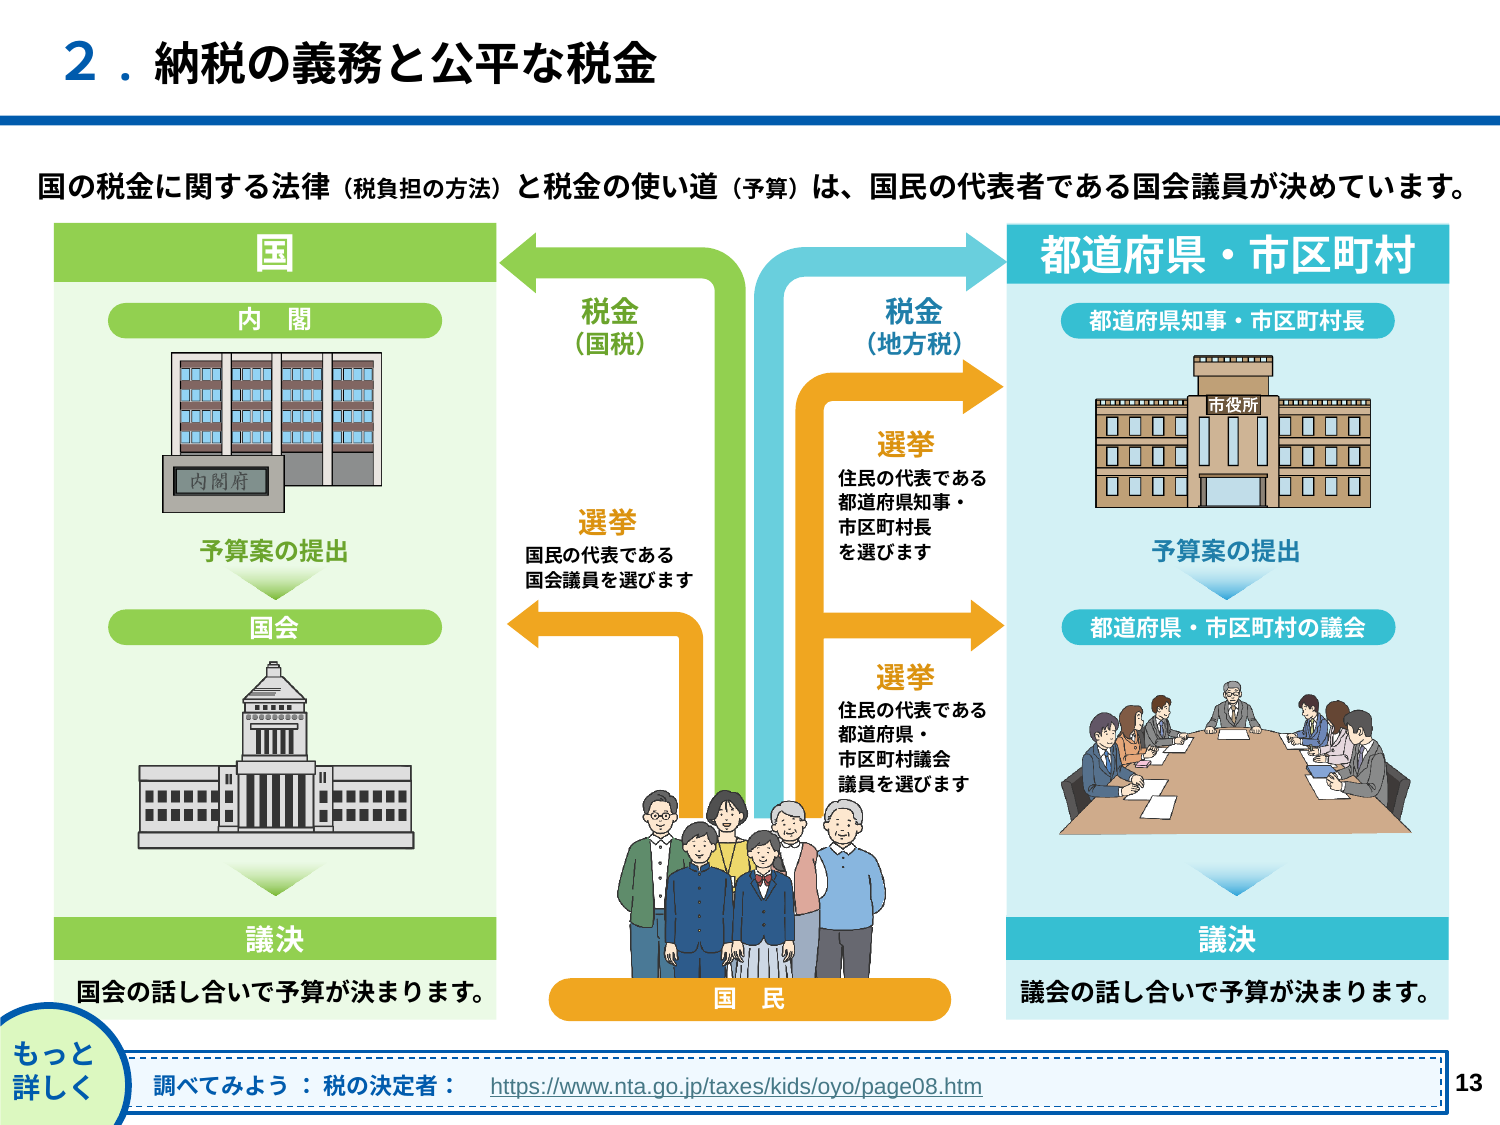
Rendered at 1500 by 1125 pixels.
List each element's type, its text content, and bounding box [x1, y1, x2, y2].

text_box 国の税金に関する法律（税負担の方法）と税金の使い道（予算）は、国民の代表者である国会議員が決めています。 [14, 150, 1500, 211]
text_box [107, 609, 443, 857]
text_box [754, 232, 1001, 781]
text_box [53, 914, 521, 1020]
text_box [0, 1001, 133, 1125]
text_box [823, 647, 1006, 802]
text_box ２. 納税の義務と公平な税金 [39, 22, 1479, 98]
text_box [506, 606, 704, 781]
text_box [823, 414, 1006, 570]
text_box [1006, 222, 1450, 913]
text_box 税金 （地方税） [834, 286, 996, 366]
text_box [548, 782, 952, 1022]
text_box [1136, 524, 1319, 600]
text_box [510, 492, 712, 598]
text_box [1060, 302, 1396, 508]
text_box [1022, 609, 1450, 858]
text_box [53, 222, 497, 914]
text_box [795, 366, 1001, 781]
text_box [796, 599, 1001, 781]
slide_number 13 [1452, 1056, 1500, 1106]
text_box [107, 302, 443, 513]
text_box 税金 （国税） [545, 286, 677, 366]
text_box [137, 1051, 1447, 1114]
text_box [1005, 914, 1466, 1020]
text_box [502, 232, 746, 781]
